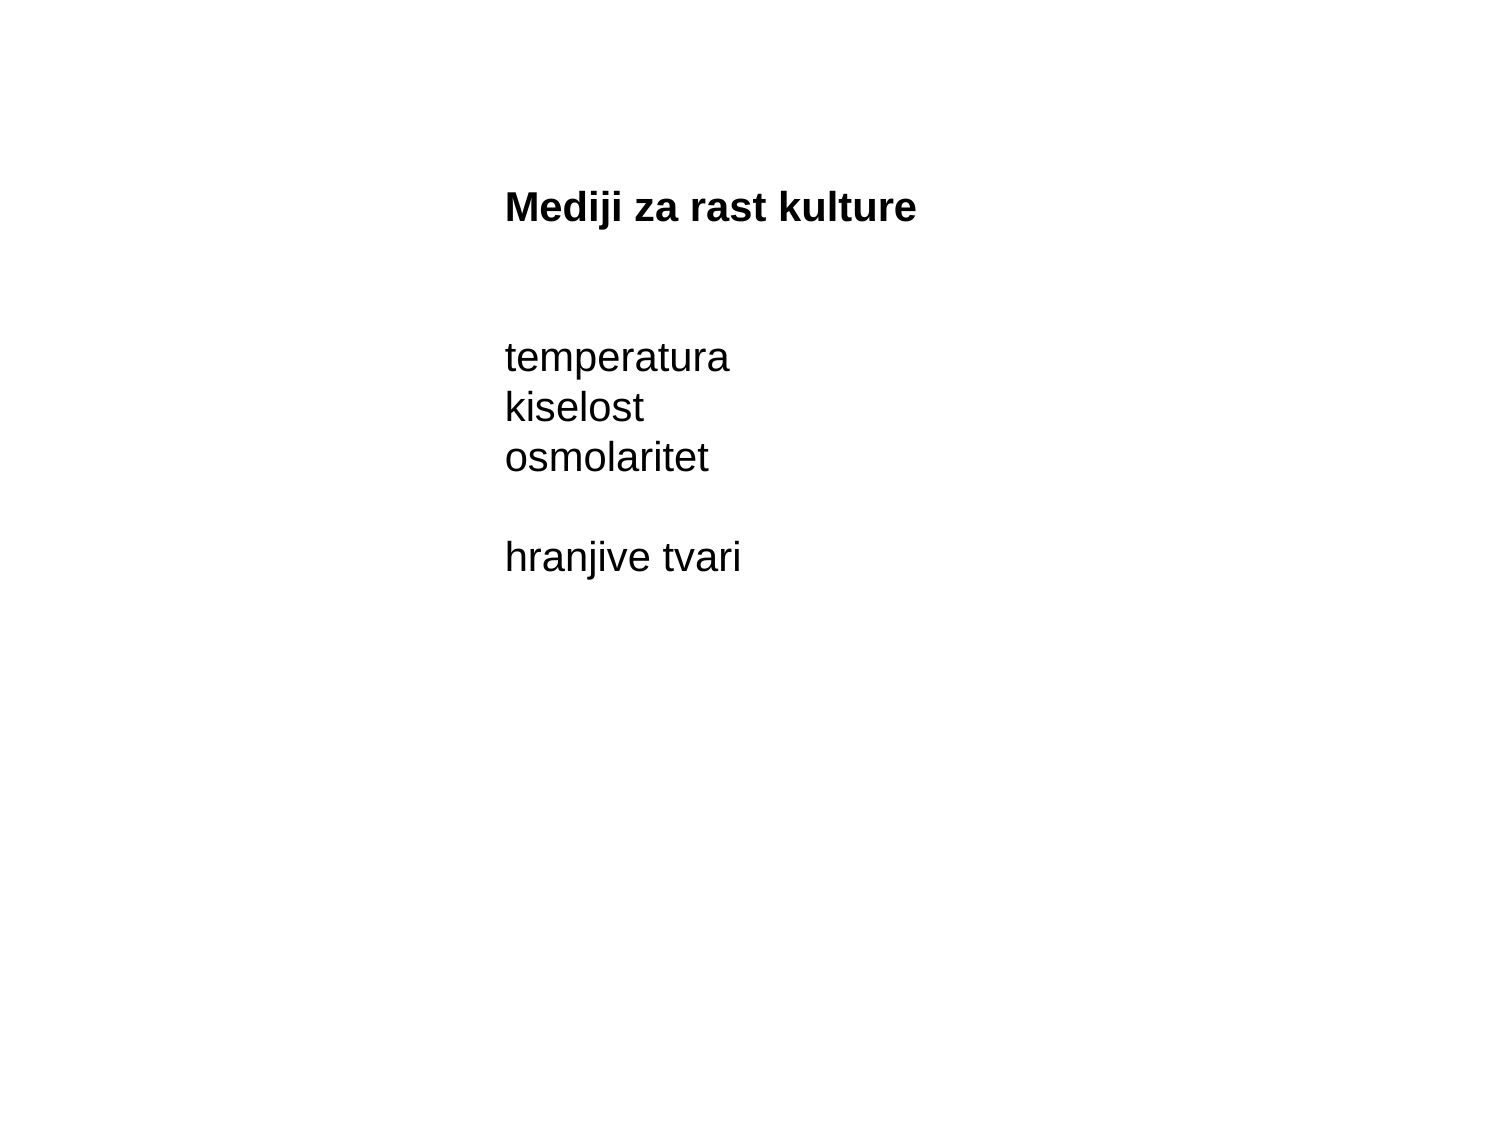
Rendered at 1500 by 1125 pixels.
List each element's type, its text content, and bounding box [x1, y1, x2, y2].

text_box Mediji za rast kulture temperatura kiselost osmolaritet hranjive tvari [490, 172, 1130, 1038]
